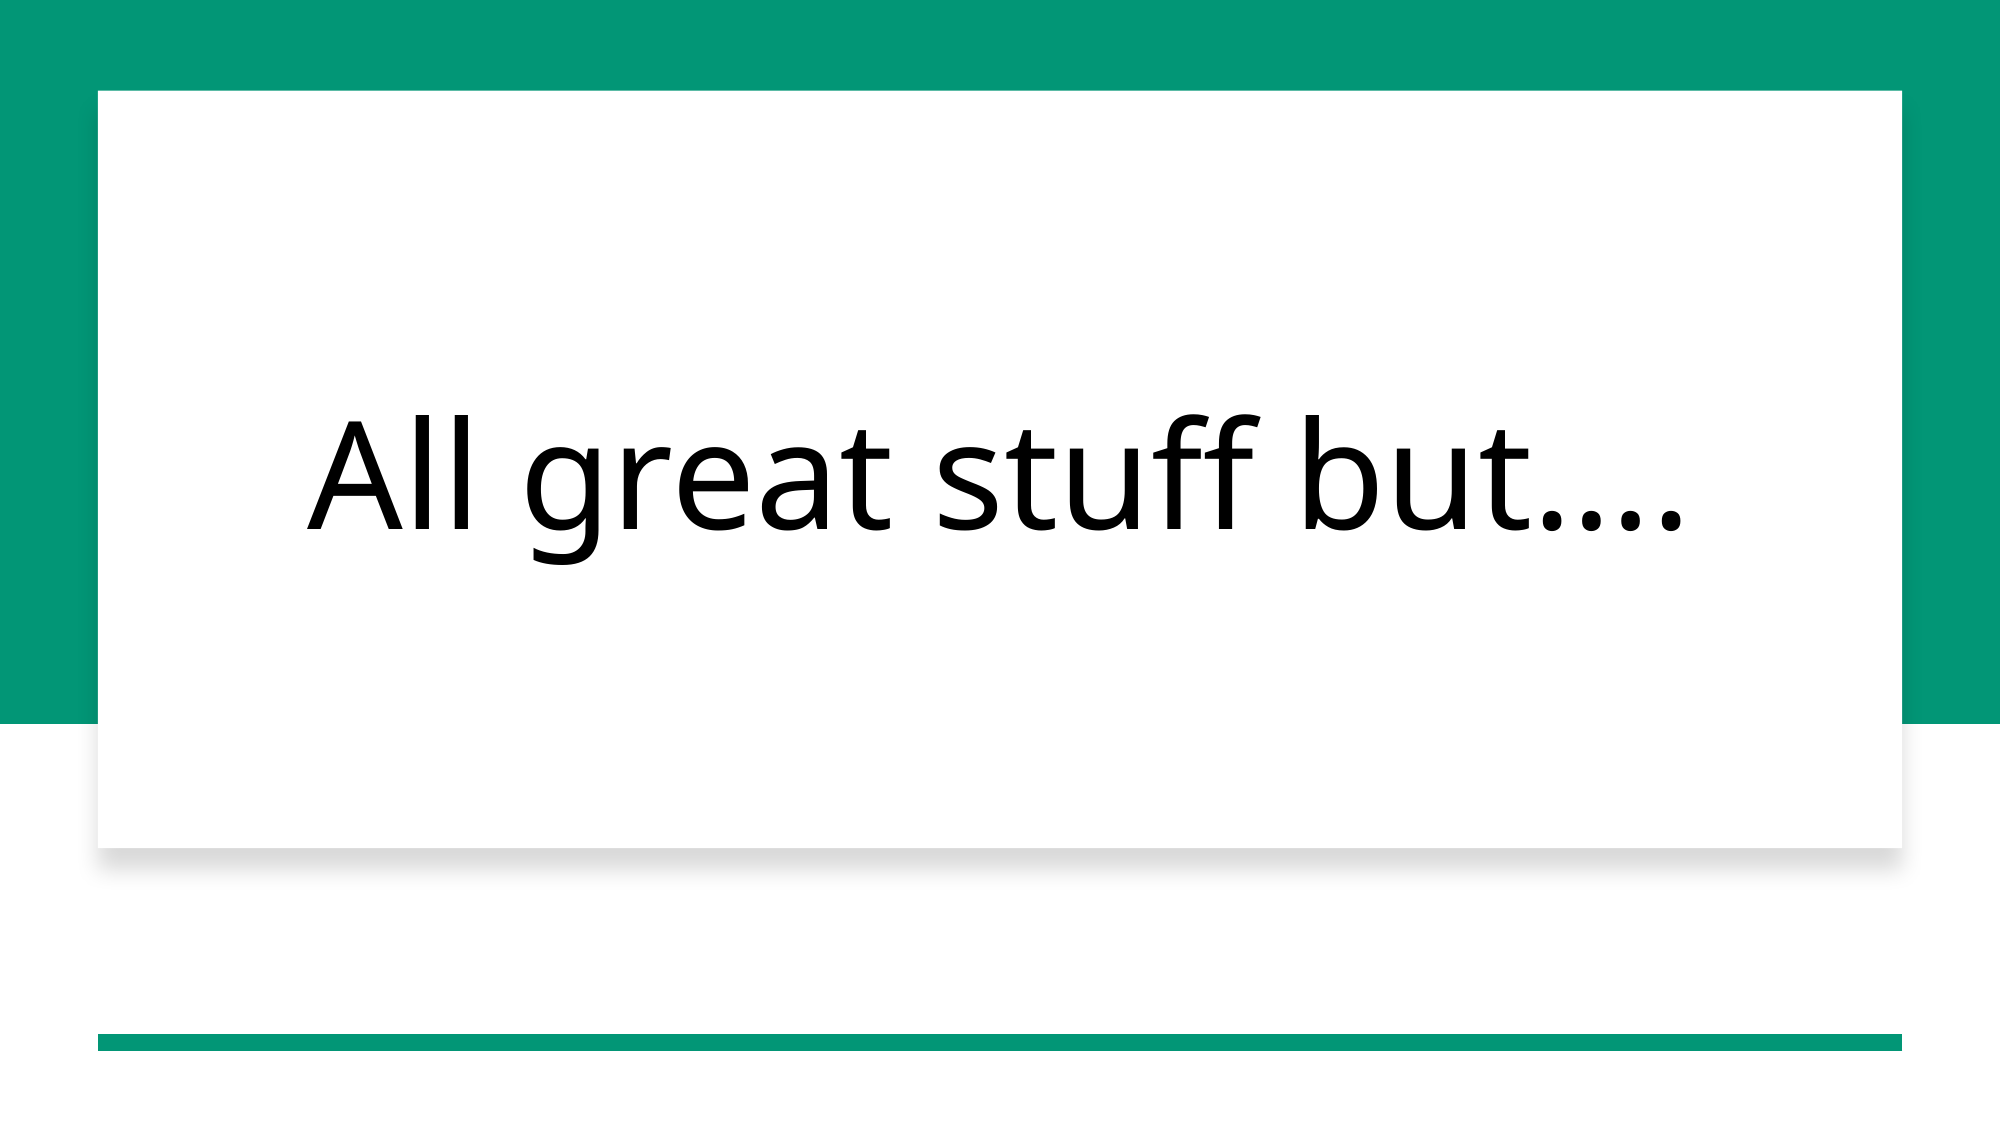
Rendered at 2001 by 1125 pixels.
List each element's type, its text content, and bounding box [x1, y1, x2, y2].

text_box [97, 89, 1903, 849]
text_box [0, 0, 2000, 725]
title All great stuff but…. [249, 212, 1750, 750]
text_box [0, 725, 2000, 1125]
